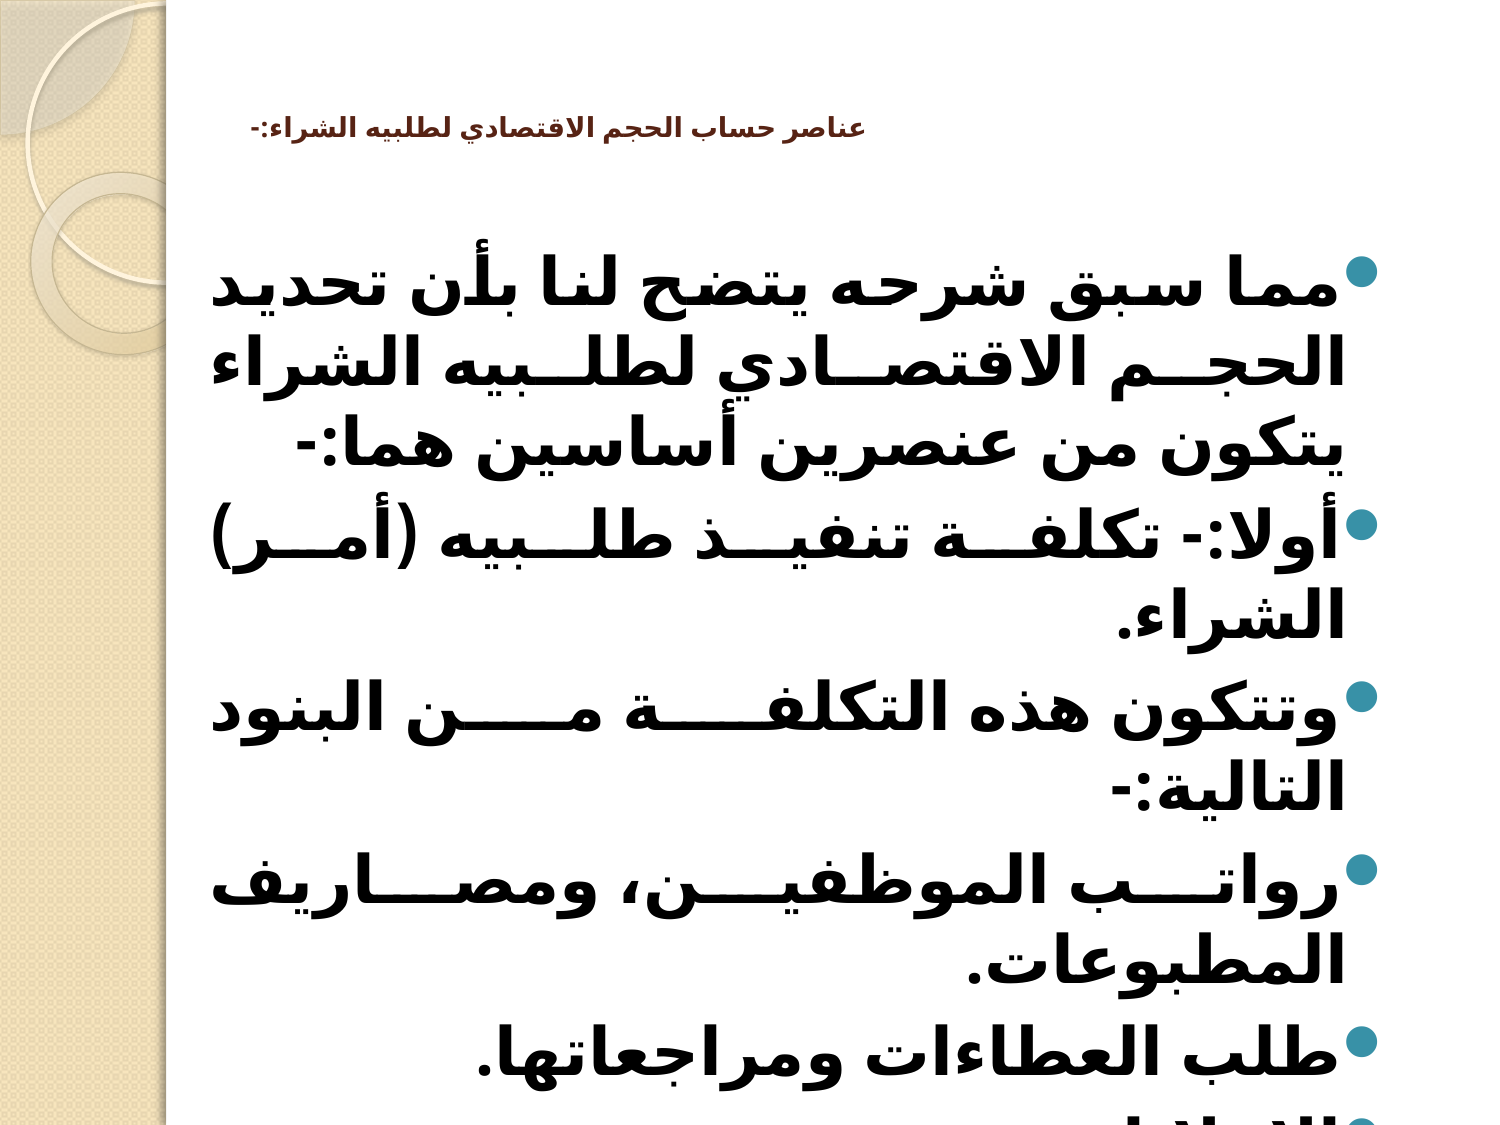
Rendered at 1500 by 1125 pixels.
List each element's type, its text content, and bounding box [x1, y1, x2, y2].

list مما سبق شرحه يتضح لنا بأن تحديد الحجم الاقتصادي لطلبيه الشراء يتكون من عنصرين أساسين هما:- أولا:- تكلفة تنفيذ طلبيه (أمر) الشراء. وتتكون هذه التكلفة من البنود التالية:- رواتب الموظفين، ومصاريف المطبوعات. طلب العطاءات ومراجعاتها. الإعلانات. [194, 231, 1424, 1071]
title عناصر حساب الحجم الاقتصادي لطلبيه الشراء:- [235, 66, 1466, 185]
